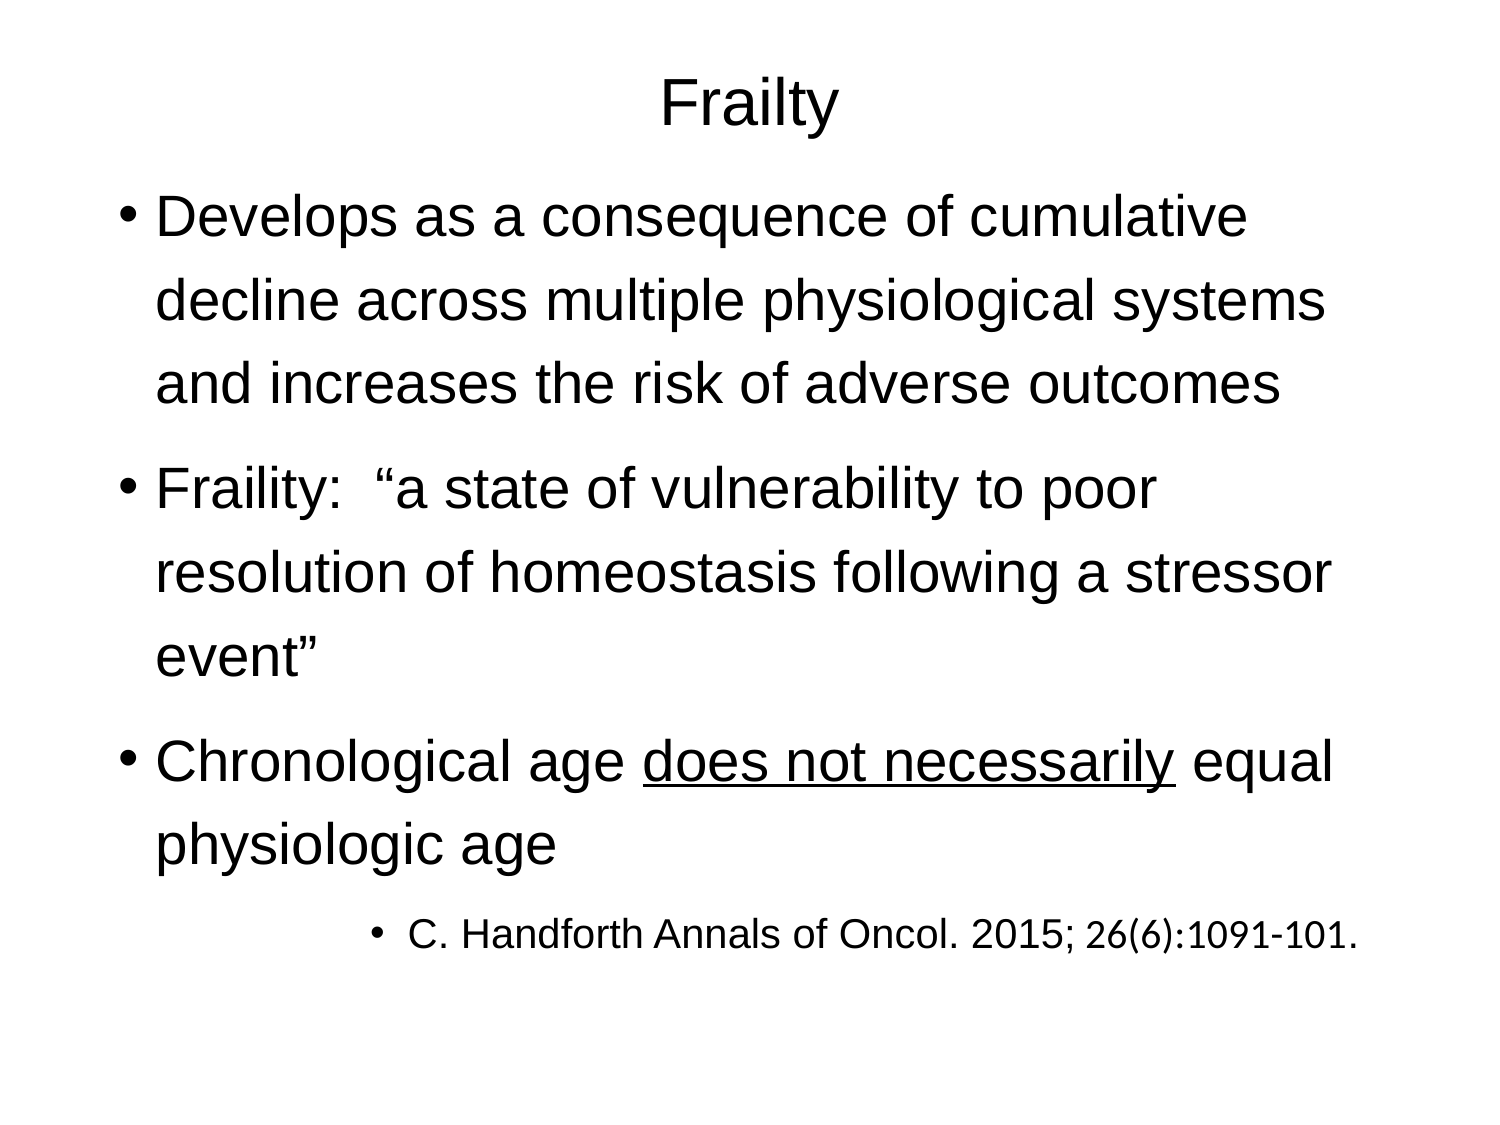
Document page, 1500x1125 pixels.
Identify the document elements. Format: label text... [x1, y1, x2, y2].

title Frailty [103, 59, 1397, 156]
list Develops as a consequence of cumulative decline across multiple physiological systems and increases the risk of adverse outcomes Fraility: “a state of vulnerability to poor resolution of homeostasis following a stressor event” Chronological age does not necessarily equal physiologic age C. Handforth Annals of Oncol. 2015; 26(6):1091-101. [103, 156, 1397, 1014]
